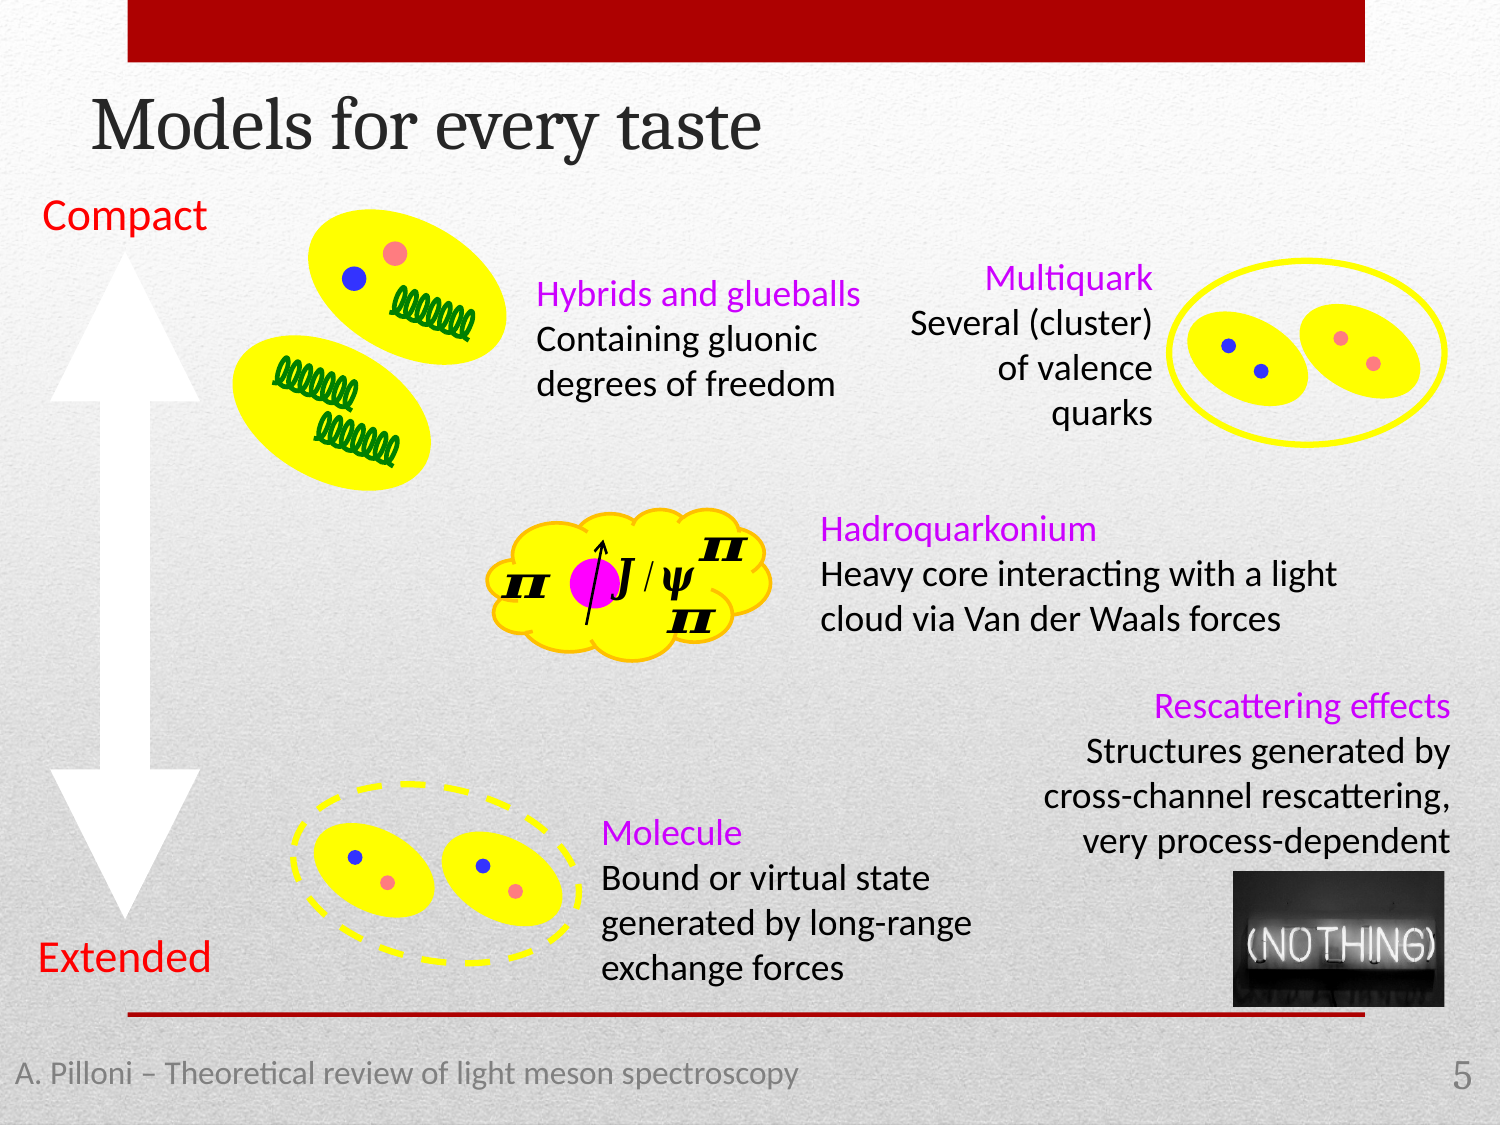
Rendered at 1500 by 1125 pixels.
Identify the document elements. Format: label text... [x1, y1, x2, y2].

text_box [1168, 259, 1446, 446]
text_box Hadroquarkonium Heavy core interacting with a light cloud via Van der Waals forces [805, 496, 1383, 692]
text_box Rescattering effects Structures generated by cross-channel rescattering, very process-dependent [976, 673, 1466, 869]
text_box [274, 367, 360, 399]
text_box Hybrids and glueballs Containing gluonic degrees of freedom [521, 261, 880, 411]
slide_number 5 [1362, 1043, 1488, 1104]
text_box A. Pilloni – Theoretical review of light meson spectroscopy [0, 1043, 1091, 1099]
text_box Extended [8, 919, 242, 990]
text_box Molecule Bound or virtual state generated by long-range exchange forces [586, 800, 1067, 1040]
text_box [315, 423, 402, 455]
picture [1232, 870, 1446, 1008]
text_box Models for every taste [74, 0, 1425, 173]
text_box Compact [27, 177, 223, 247]
text_box Multiquark Several (cluster) of valence quarks [879, 246, 1169, 441]
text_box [290, 786, 582, 962]
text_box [486, 508, 772, 662]
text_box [299, 219, 515, 355]
text_box [230, 333, 433, 493]
